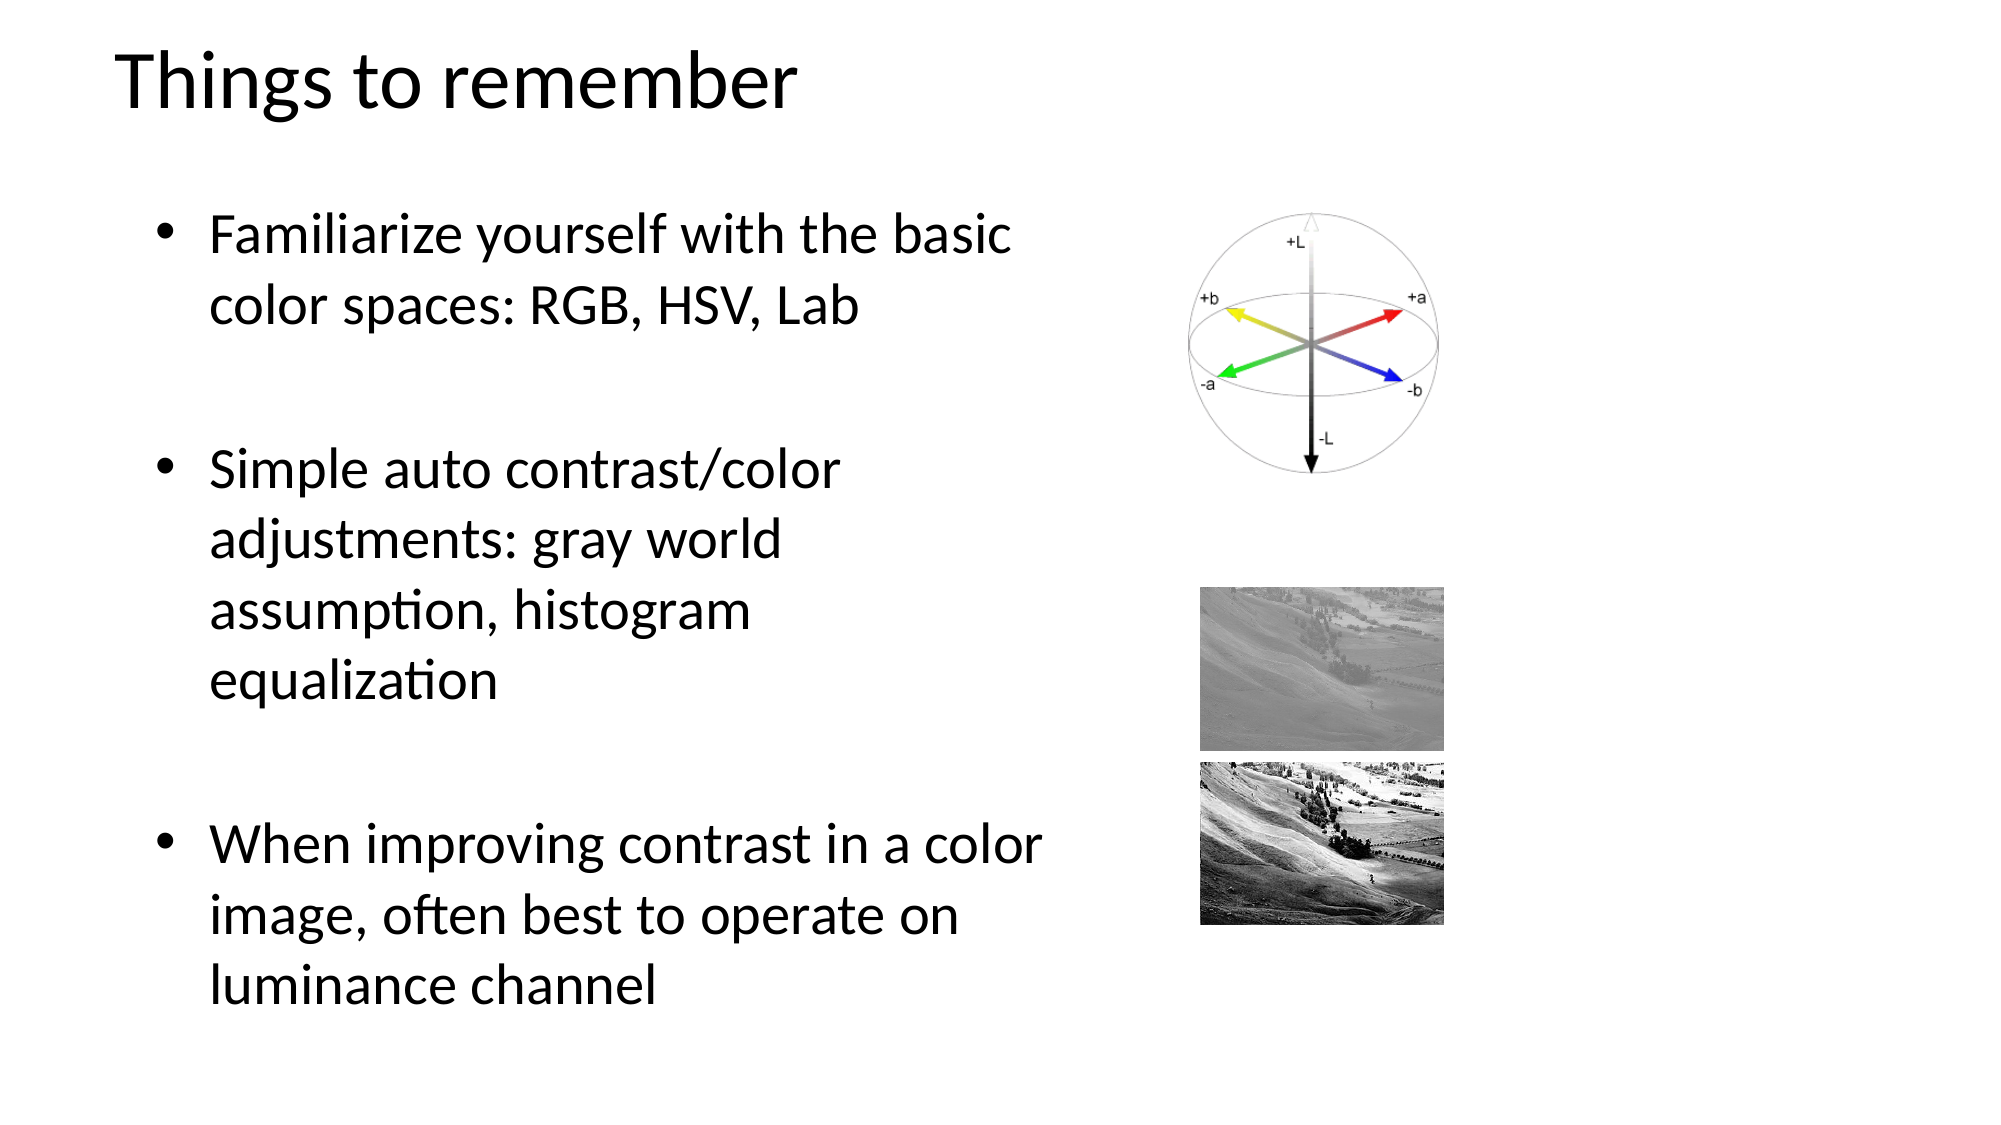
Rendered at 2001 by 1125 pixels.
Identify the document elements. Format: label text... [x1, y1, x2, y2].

picture [1199, 762, 1444, 926]
picture [1199, 587, 1444, 751]
picture [1188, 212, 1439, 474]
list Familiarize yourself with the basic color spaces: RGB, HSV, Lab Simple auto contrast/color adjustments: gray world assumption, histogram equalization When improving contrast in a color image, often best to operate on luminance channel [140, 187, 1067, 1031]
title Things to remember [99, 0, 1901, 151]
